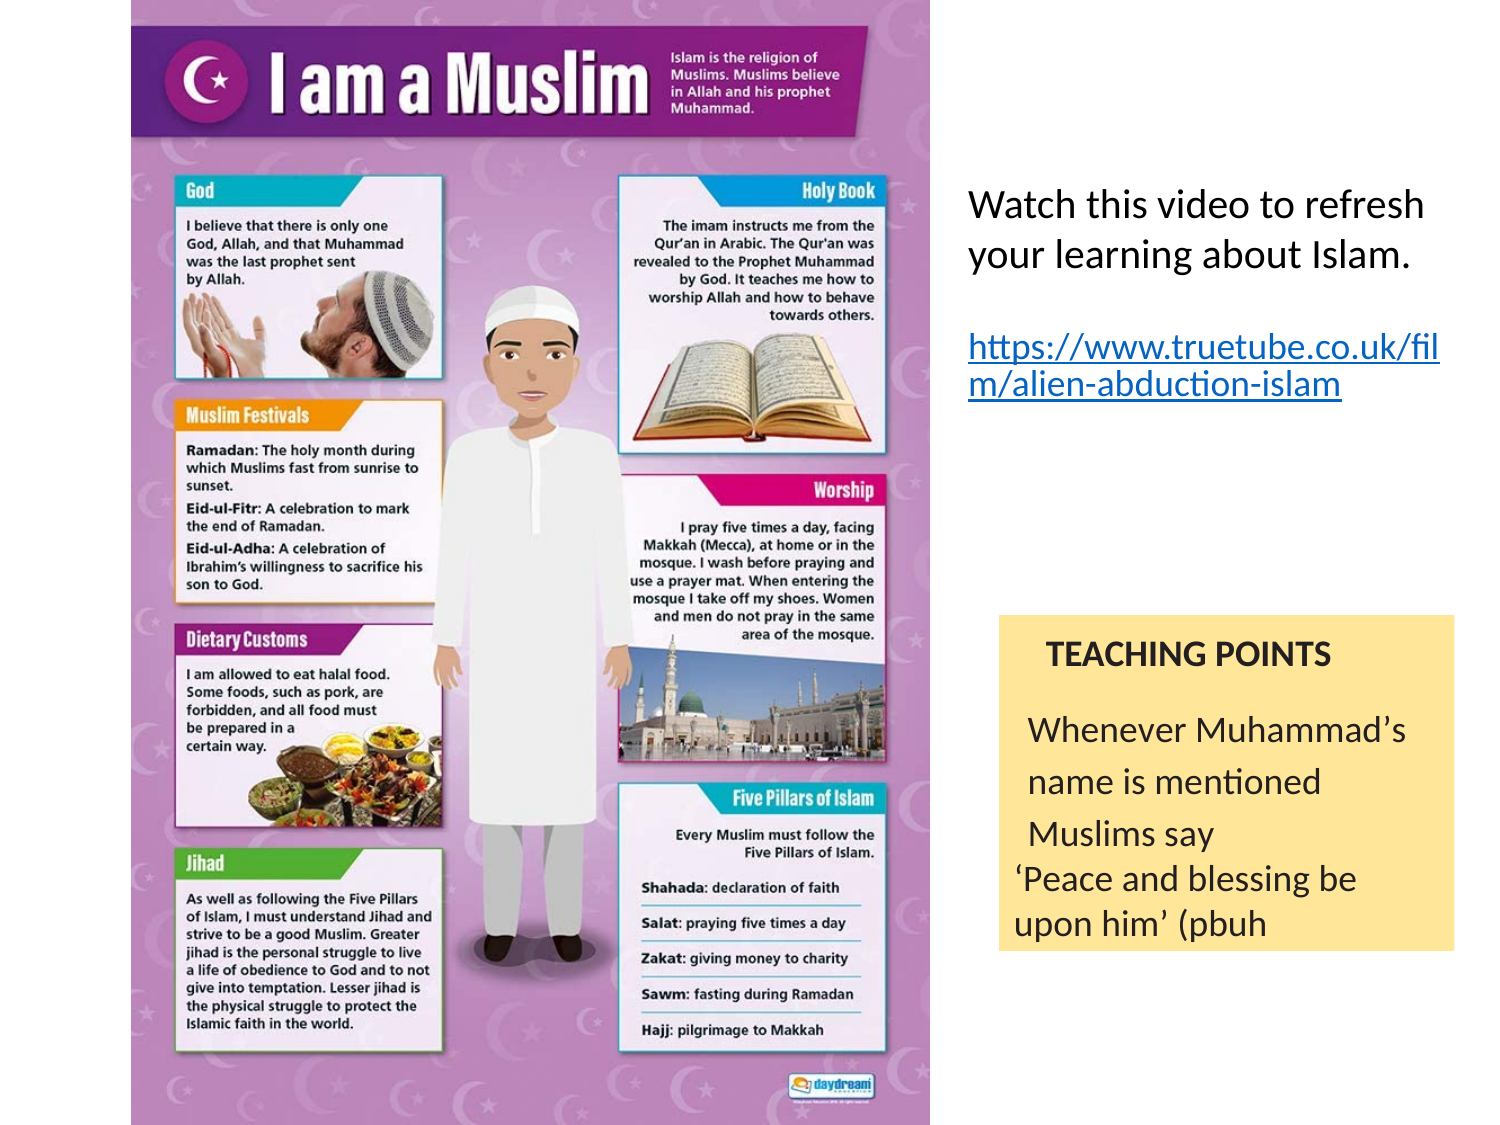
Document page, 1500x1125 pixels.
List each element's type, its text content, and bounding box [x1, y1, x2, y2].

picture [131, 0, 930, 1125]
text_box TEACHING POINTS Whenever Muhammad’s name is mentioned Muslims say ‘Peace and blessing be upon him’ (pbuh [999, 615, 1455, 951]
text_box Watch this video to refresh your learning about Islam. https://www.truetube.co.uk/film/alien-abduction-islam [953, 169, 1455, 419]
